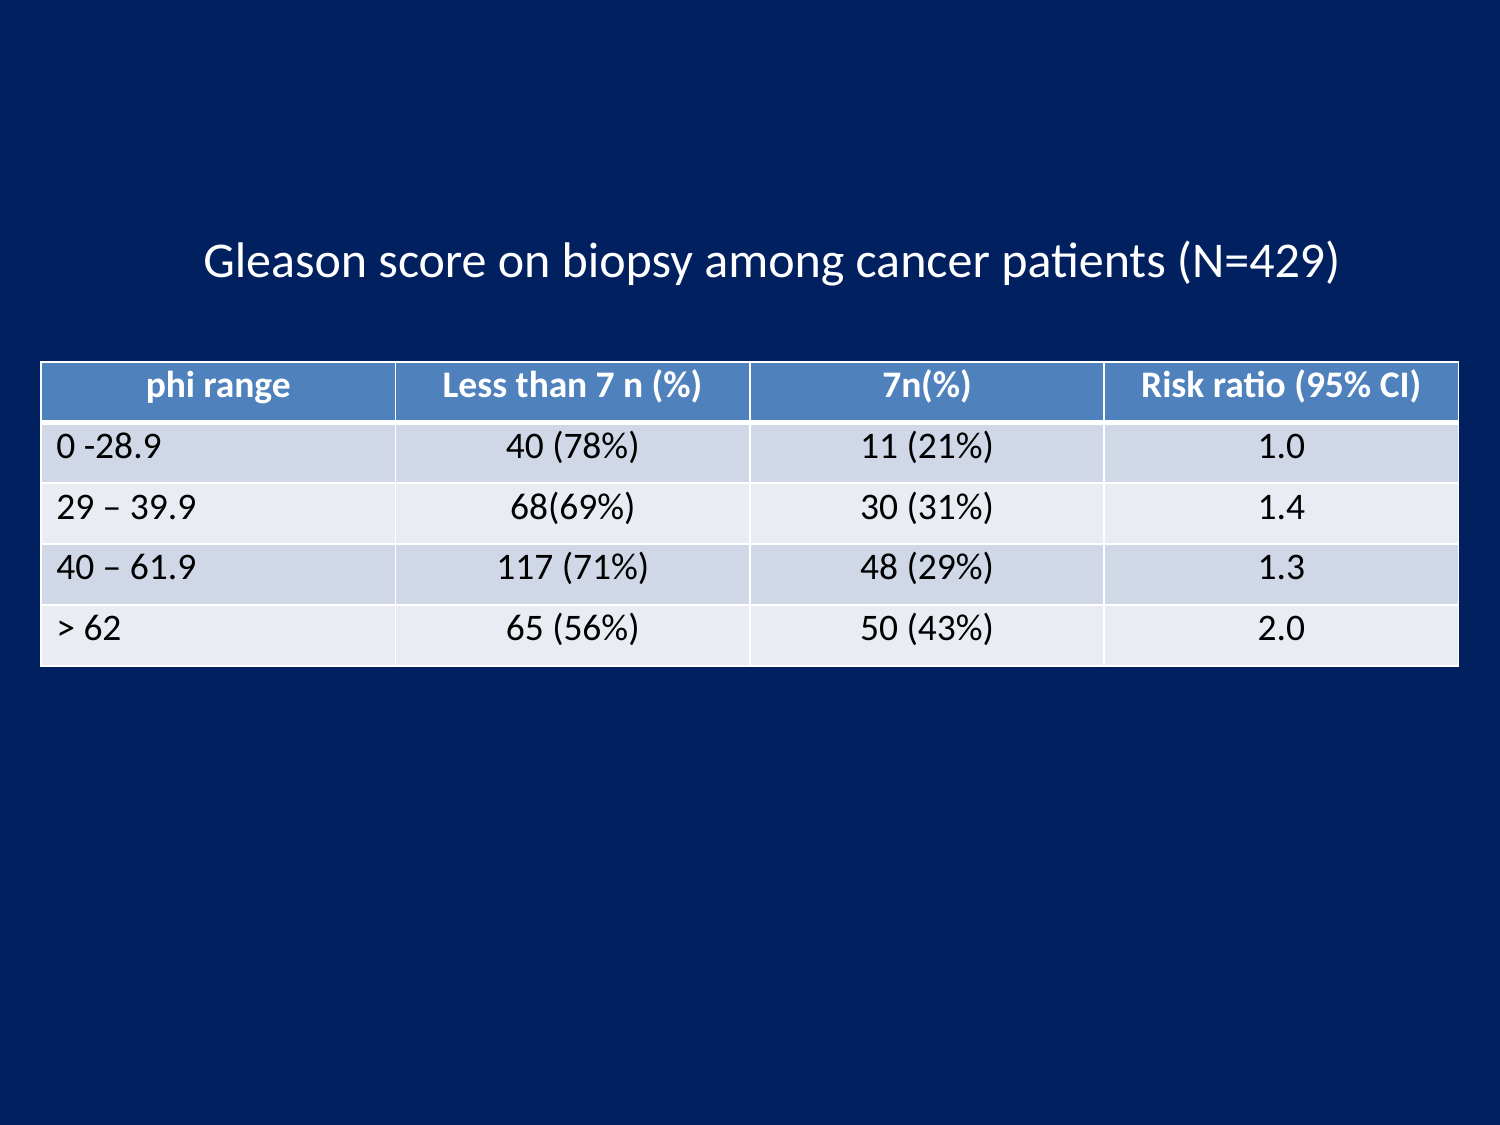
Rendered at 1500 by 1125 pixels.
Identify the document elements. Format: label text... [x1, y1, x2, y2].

table_cell 50 (43%) [751, 606, 1103, 665]
table_cell > 62 [42, 606, 395, 665]
table_cell 1.0 [1105, 425, 1458, 482]
table_cell 30 (31%) [751, 484, 1103, 543]
table_header phi range [42, 363, 395, 420]
table_cell 68(69%) [396, 484, 749, 543]
table_cell 65 (56%) [396, 606, 749, 665]
table_cell 1.3 [1105, 545, 1458, 604]
table_cell 40 – 61.9 [42, 545, 395, 604]
table_header Less than 7 n (%) [396, 363, 749, 420]
table_header Risk ratio (95% CI) [1105, 363, 1458, 420]
table_cell 1.4 [1105, 484, 1458, 543]
table_cell 11 (21%) [751, 425, 1103, 482]
table_cell 40 (78%) [396, 425, 749, 482]
table_cell 0 -28.9 [42, 425, 395, 482]
table_cell 117 (71%) [396, 545, 749, 604]
table_cell 29 – 39.9 [42, 484, 395, 543]
table_cell 48 (29%) [751, 545, 1103, 604]
table_header 7n(%) [751, 363, 1103, 420]
text_box Gleason score on biopsy among cancer patients (N=429) [188, 219, 1357, 295]
table_cell 2.0 [1105, 606, 1458, 665]
